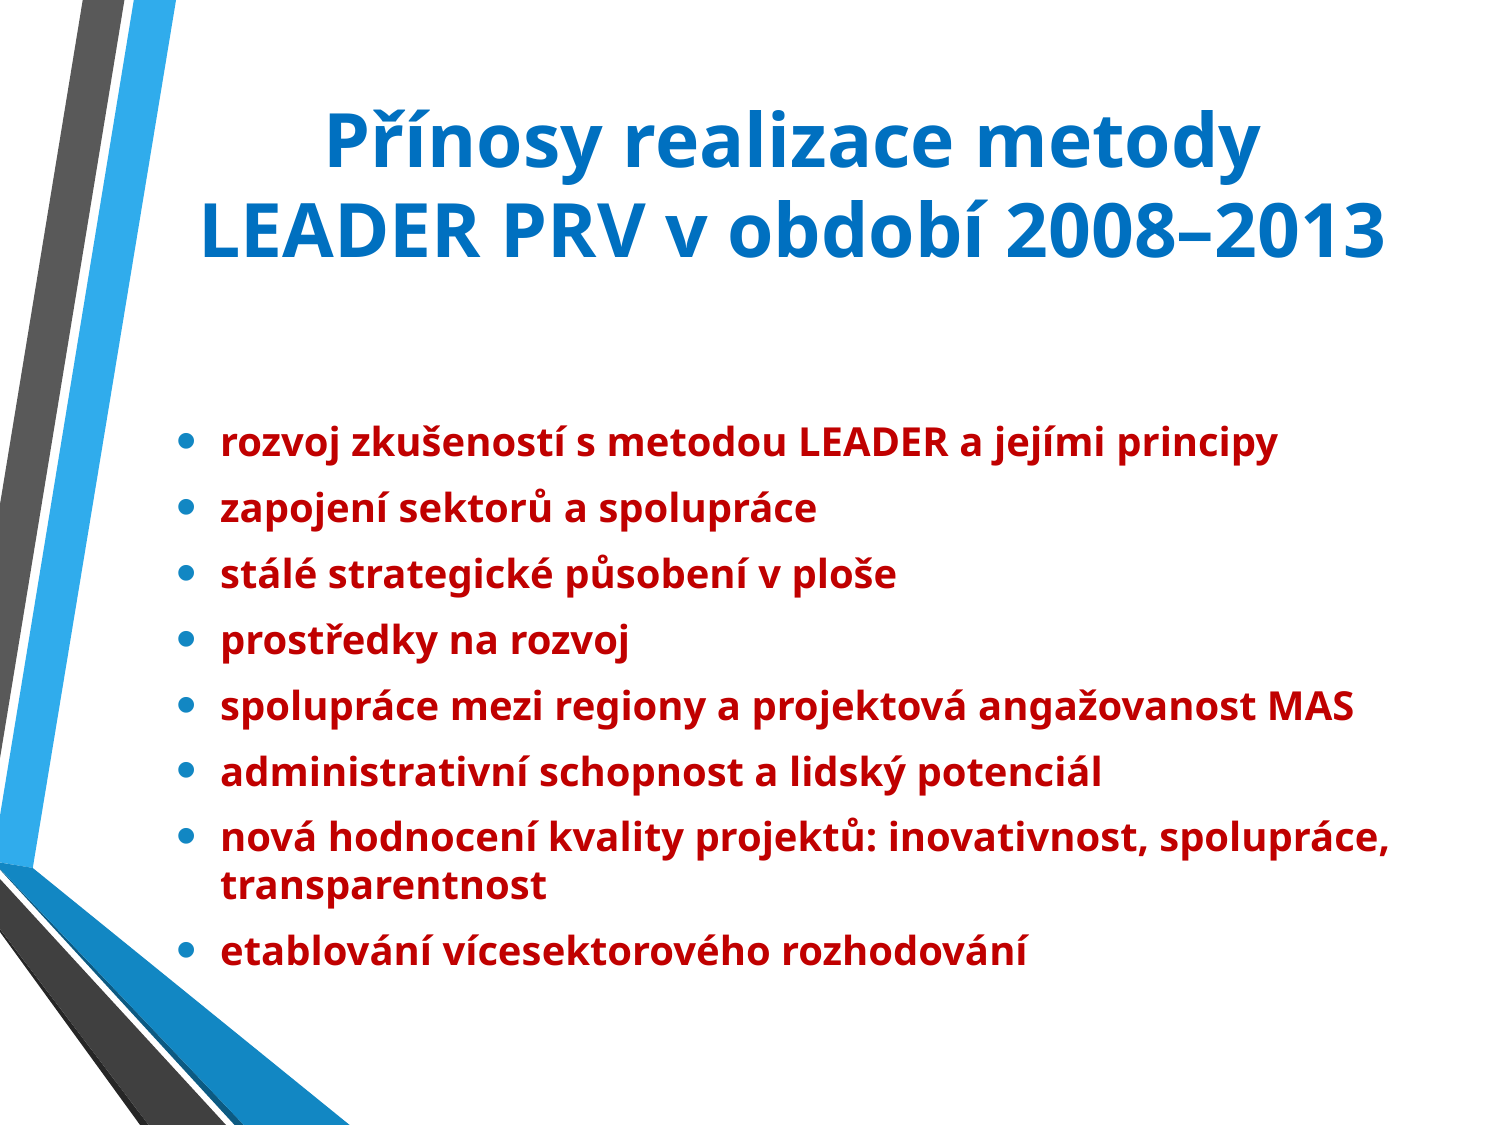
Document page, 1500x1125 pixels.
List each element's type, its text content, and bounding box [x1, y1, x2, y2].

list rozvoj zkušeností s metodou LEADER a jejími principy zapojení sektorů a spolupráce stálé strategické působení v ploše prostředky na rozvoj spolupráce mezi regiony a projektová angažovanost MAS administrativní schopnost a lidský potenciál nová hodnocení kvality projektů: inovativnost, spolupráce, transparentnost etablování vícesektorového rozhodování [161, 408, 1425, 985]
title Přínosy realizace metody LEADER PRV v období 2008–2013 [161, 75, 1425, 291]
